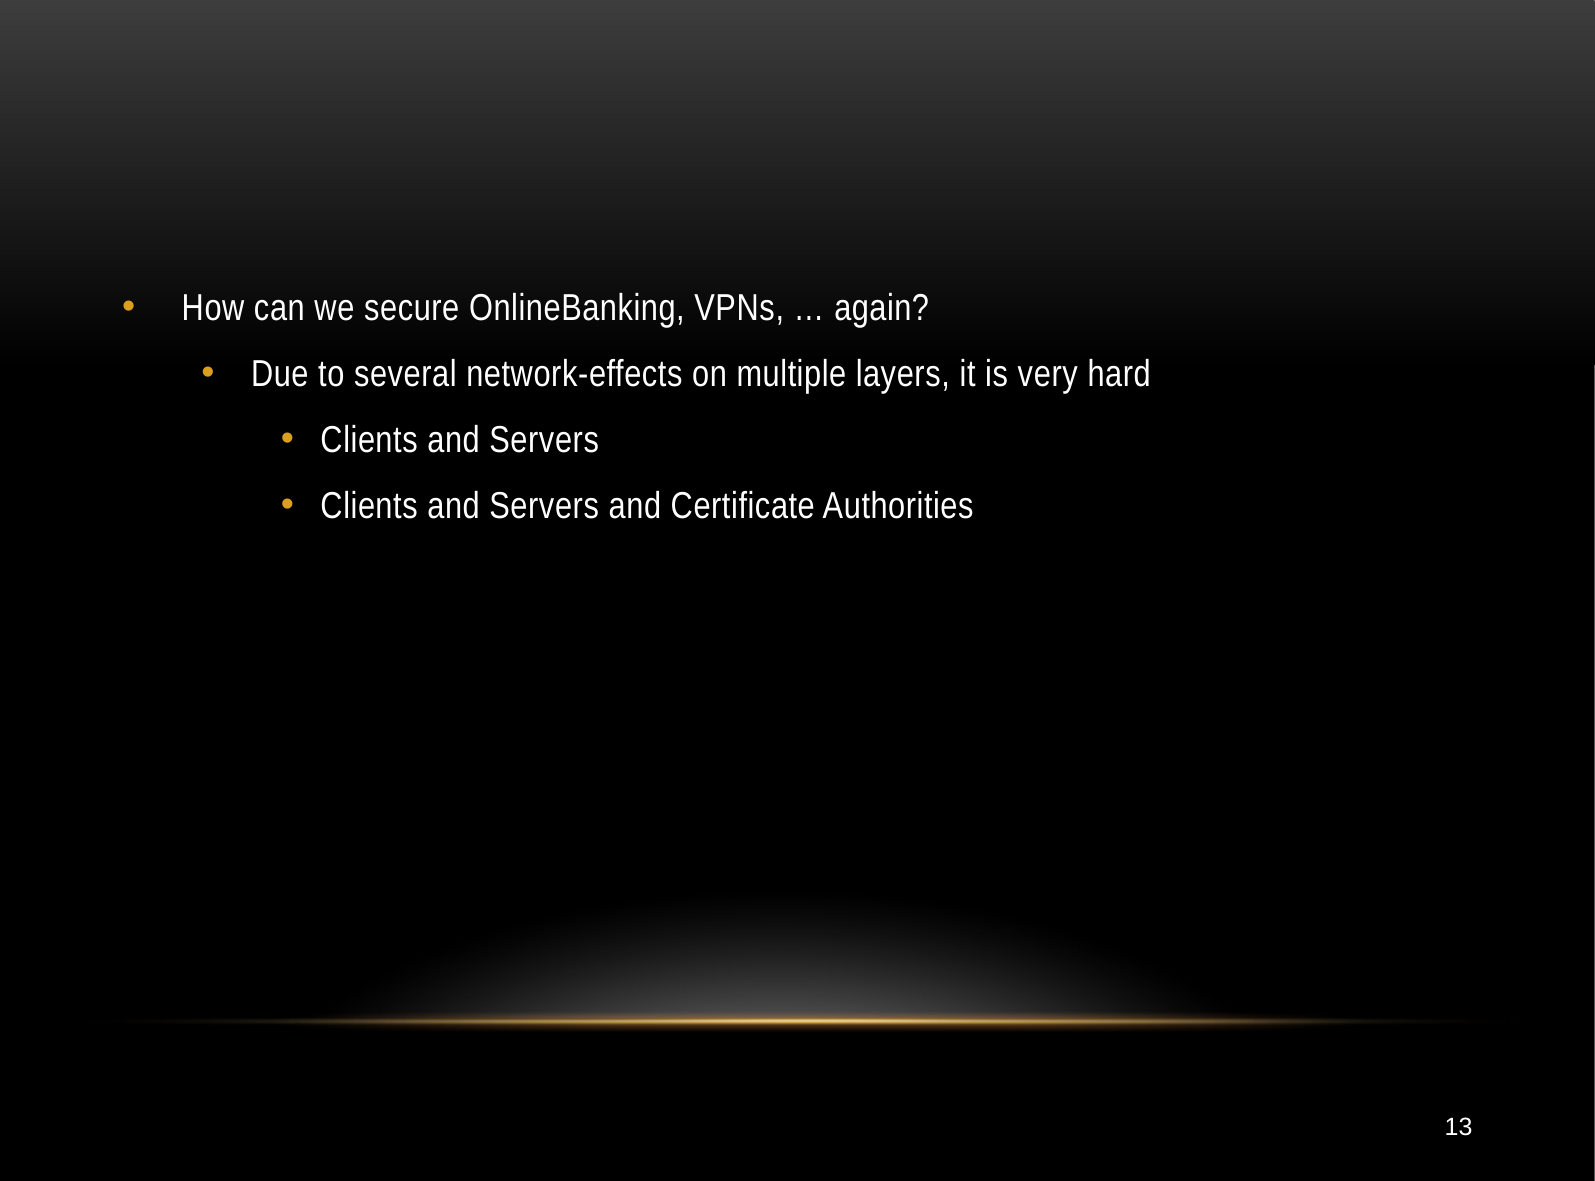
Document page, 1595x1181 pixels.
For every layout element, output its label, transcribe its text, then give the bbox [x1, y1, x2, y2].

picture [0, 0, 1595, 1181]
list How can we secure OnlineBanking, VPNs, … again? Due to several network-effects on multiple layers, it is very hard Clients and Servers Clients and Servers and Certificate Authorities [106, 275, 1489, 984]
slide_number 13 [1315, 1094, 1489, 1158]
